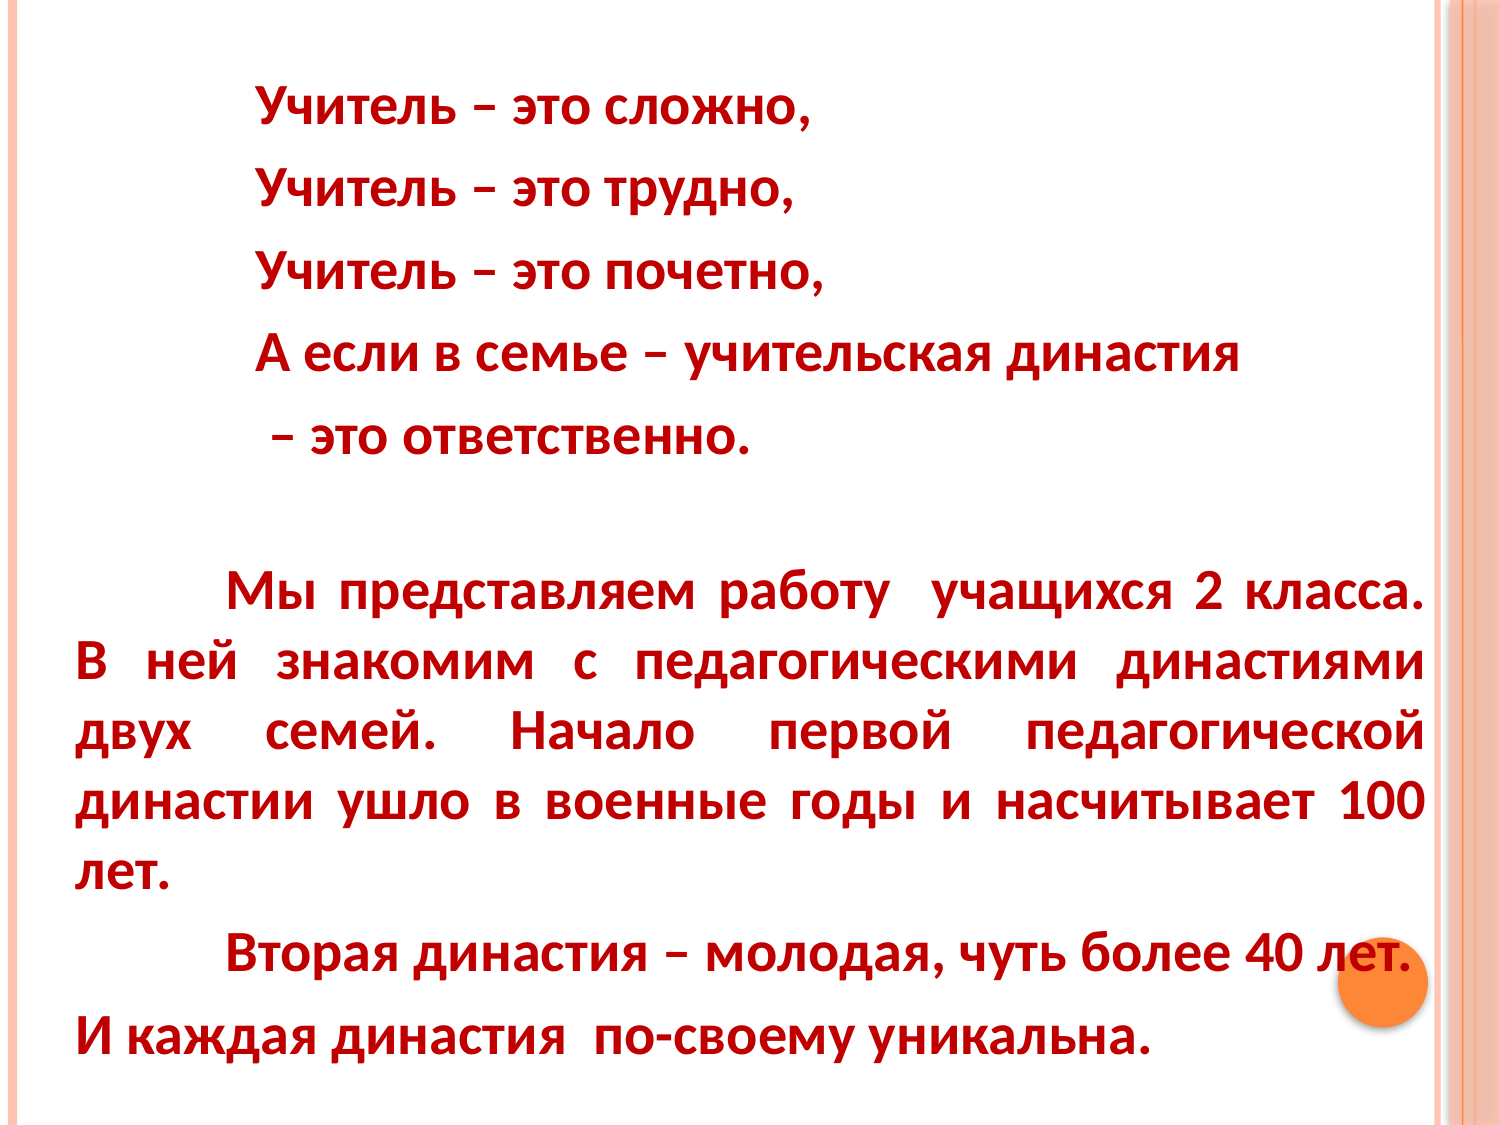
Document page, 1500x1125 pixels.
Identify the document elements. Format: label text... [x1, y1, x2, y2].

list Учитель – это сложно, Учитель – это трудно, Учитель – это почетно, А если в семье – учительская династия – это ответственно. Мы представляем работу учащихся 2 класса. В ней знакомим с педагогическими династиями двух семей. Начало первой педагогической династии ушло в военные годы и насчитывает 100 лет. Вторая династия – молодая, чуть более 40 лет. И каждая династия по-своему уникальна. [46, 58, 1442, 1090]
